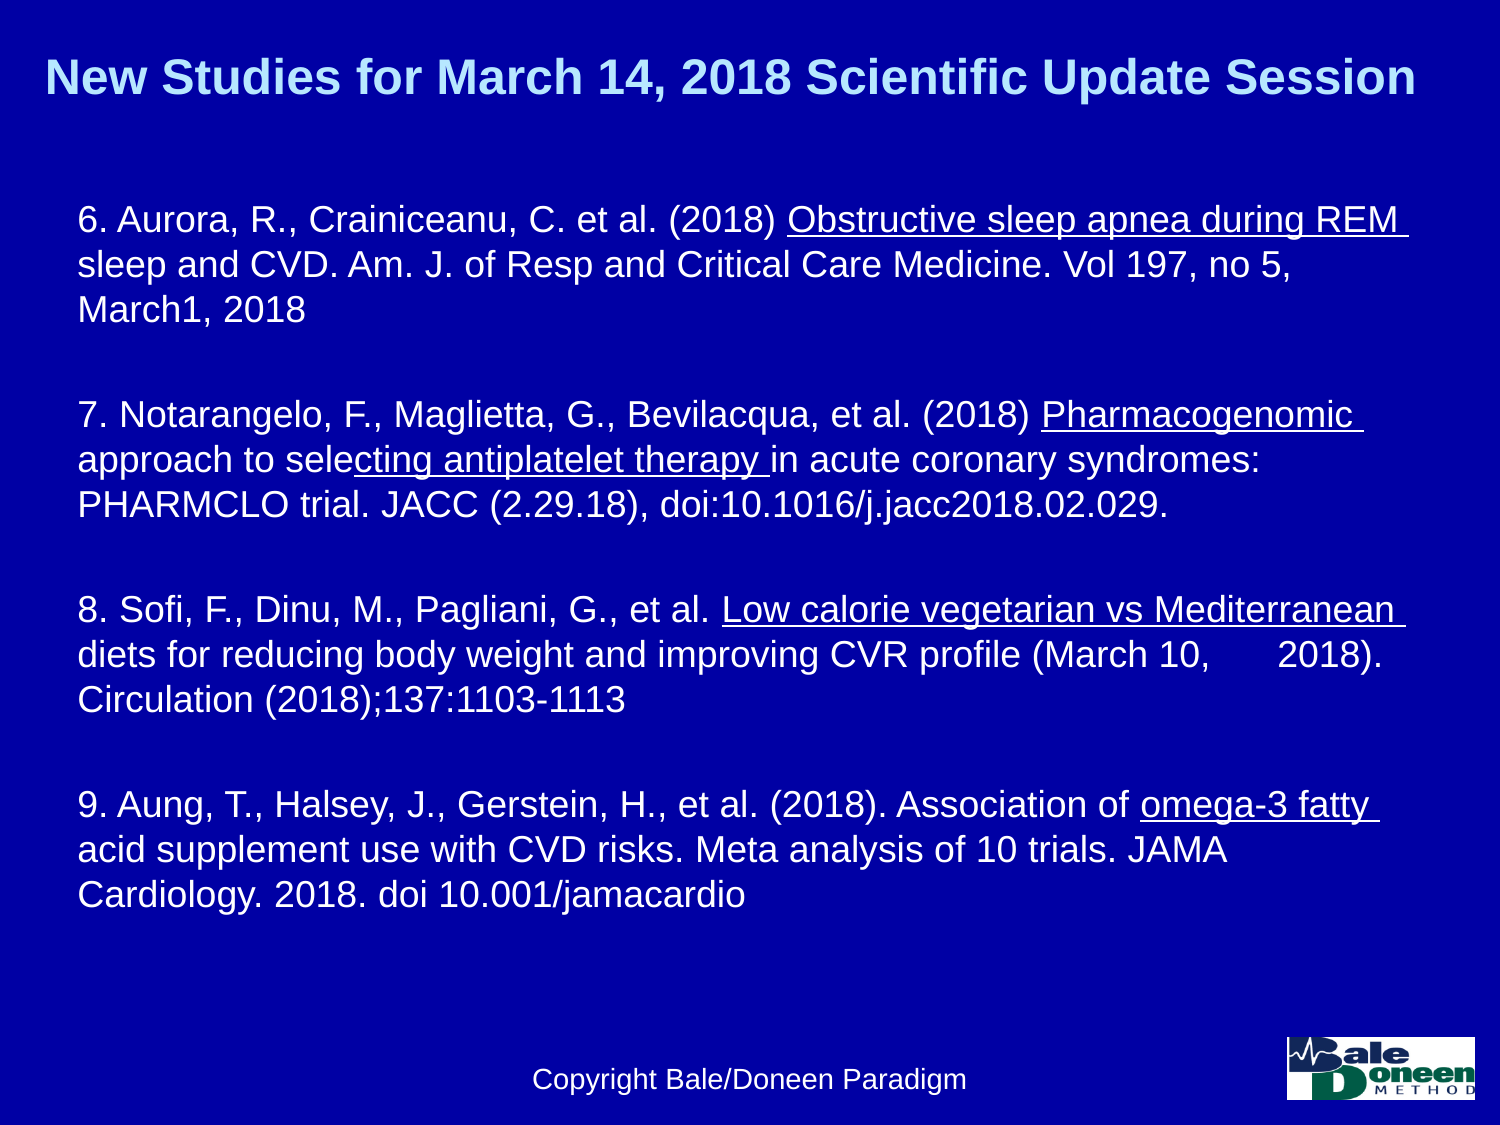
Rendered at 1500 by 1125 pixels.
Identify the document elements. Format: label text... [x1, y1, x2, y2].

list 6. Aurora, R., Crainiceanu, C. et al. (2018) Obstructive sleep apnea during REM sleep and CVD. Am. J. of Resp and Critical Care Medicine. Vol 197, no 5, March1, 2018 7. Notarangelo, F., Maglietta, G., Bevilacqua, et al. (2018) Pharmacogenomic approach to selecting antiplatelet therapy in acute coronary syndromes: PHARMCLO trial. JACC (2.29.18), doi:10.1016/j.jacc2018.02.029. 8. Sofi, F., Dinu, M., Pagliani, G., et al. Low calorie vegetarian vs Mediterranean diets for reducing body weight and improving CVR profile (March 10, 2018). Circulation (2018);137:1103-1113 9. Aung, T., Halsey, J., Gerstein, H., et al. (2018). Association of omega-3 fatty acid supplement use with CVD risks. Meta analysis of 10 trials. JAMA Cardiology. 2018. doi 10.001/jamacardio [62, 187, 1464, 914]
text_box New Studies for March 14, 2018 Scientific Update Session [12, 37, 1450, 113]
footer Copyright Bale/Doneen Paradigm [512, 1024, 988, 1103]
picture [1287, 1037, 1475, 1100]
